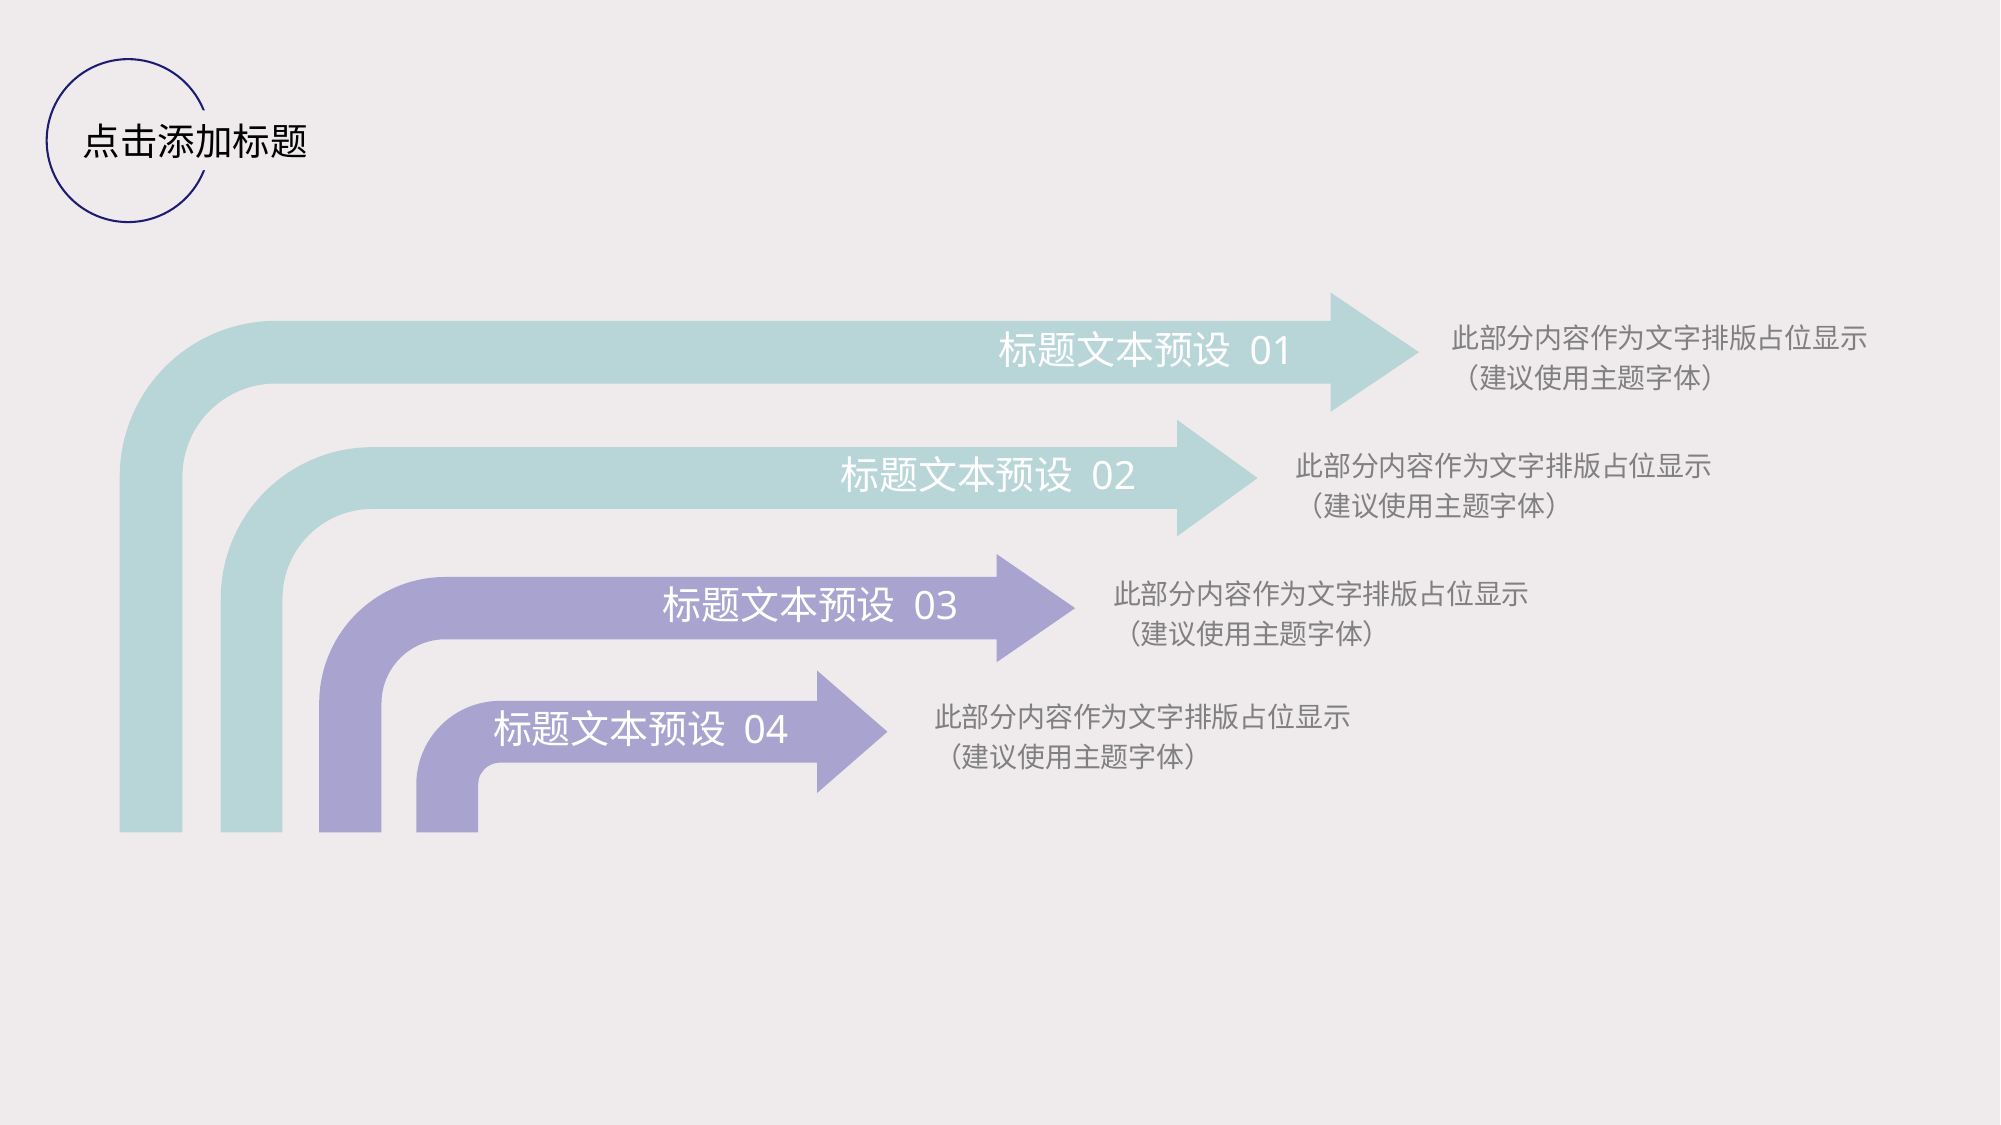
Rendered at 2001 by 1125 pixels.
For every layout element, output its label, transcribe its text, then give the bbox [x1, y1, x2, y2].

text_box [335, 670, 888, 833]
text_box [119, 292, 1419, 833]
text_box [220, 419, 1258, 833]
text_box 此部分内容作为文字排版占位显示 （建议使用主题字体） [1419, 569, 1557, 650]
text_box 此部分内容作为文字排版占位显示 （建议使用主题字体） [1435, 314, 1895, 395]
text_box 此部分内容作为文字排版占位显示 （建议使用主题字体） [1419, 442, 1740, 522]
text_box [319, 553, 1076, 833]
